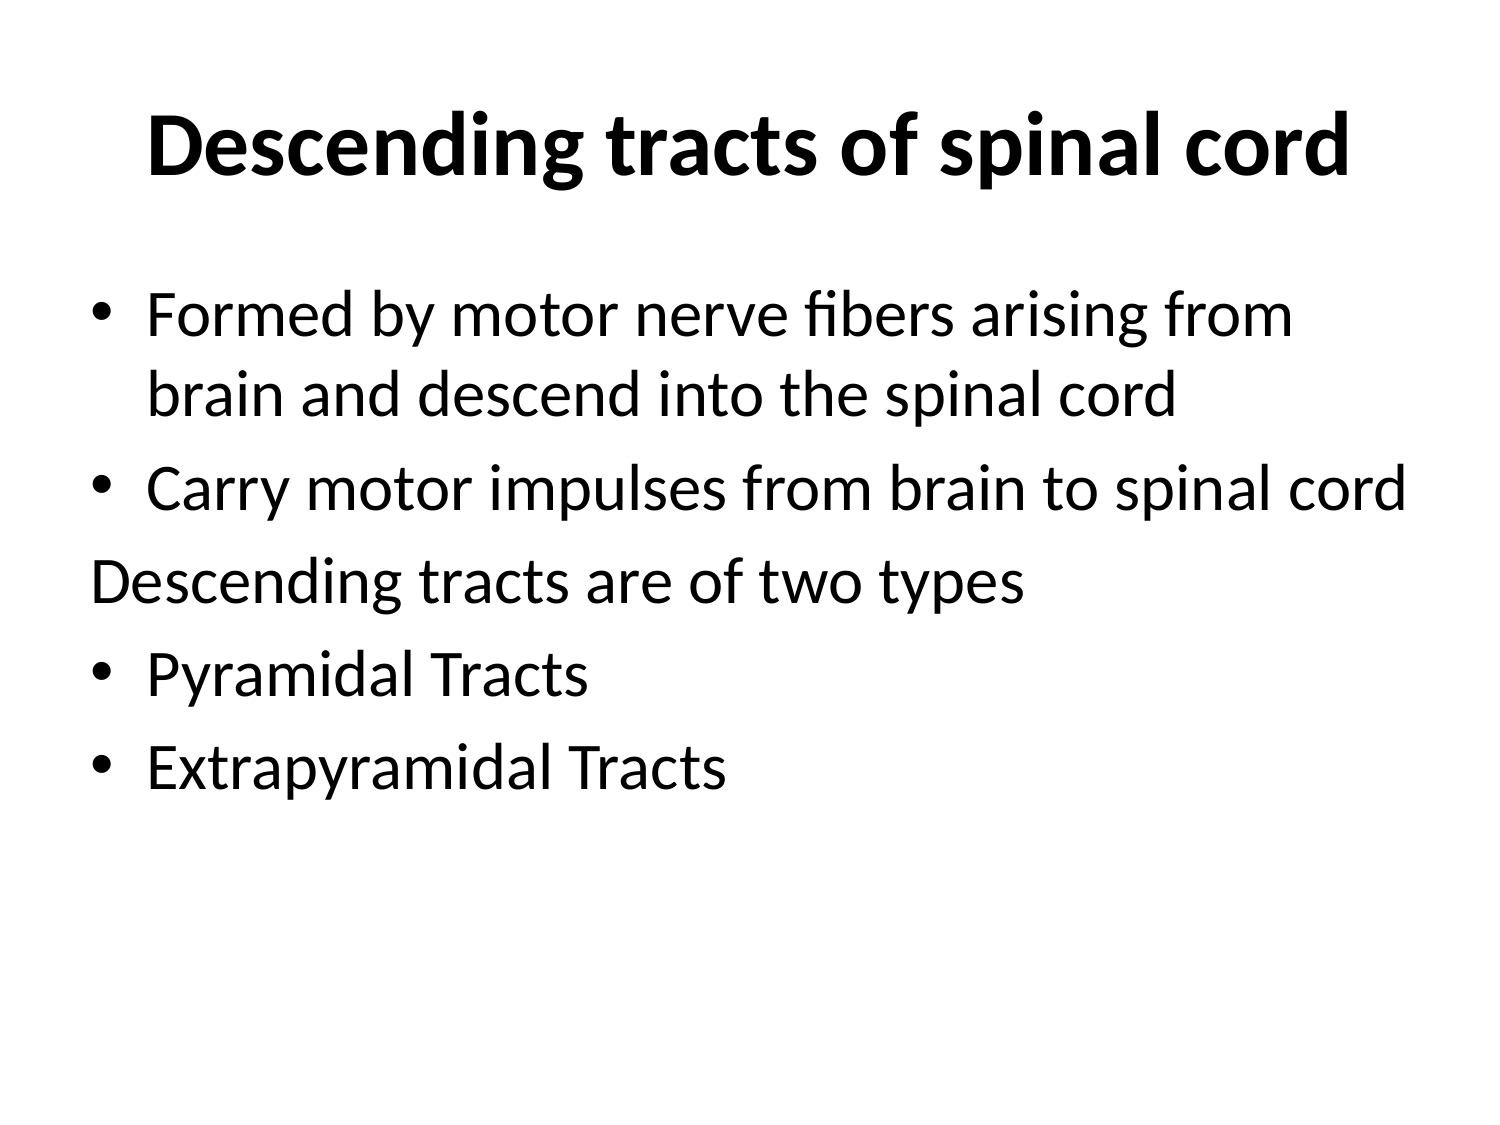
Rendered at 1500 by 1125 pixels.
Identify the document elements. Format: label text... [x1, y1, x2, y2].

title Descending tracts of spinal cord [75, 45, 1425, 233]
list Formed by motor nerve fibers arising from brain and descend into the spinal cord Carry motor impulses from brain to spinal cord Descending tracts are of two types Pyramidal Tracts Extrapyramidal Tracts [75, 262, 1425, 1005]
